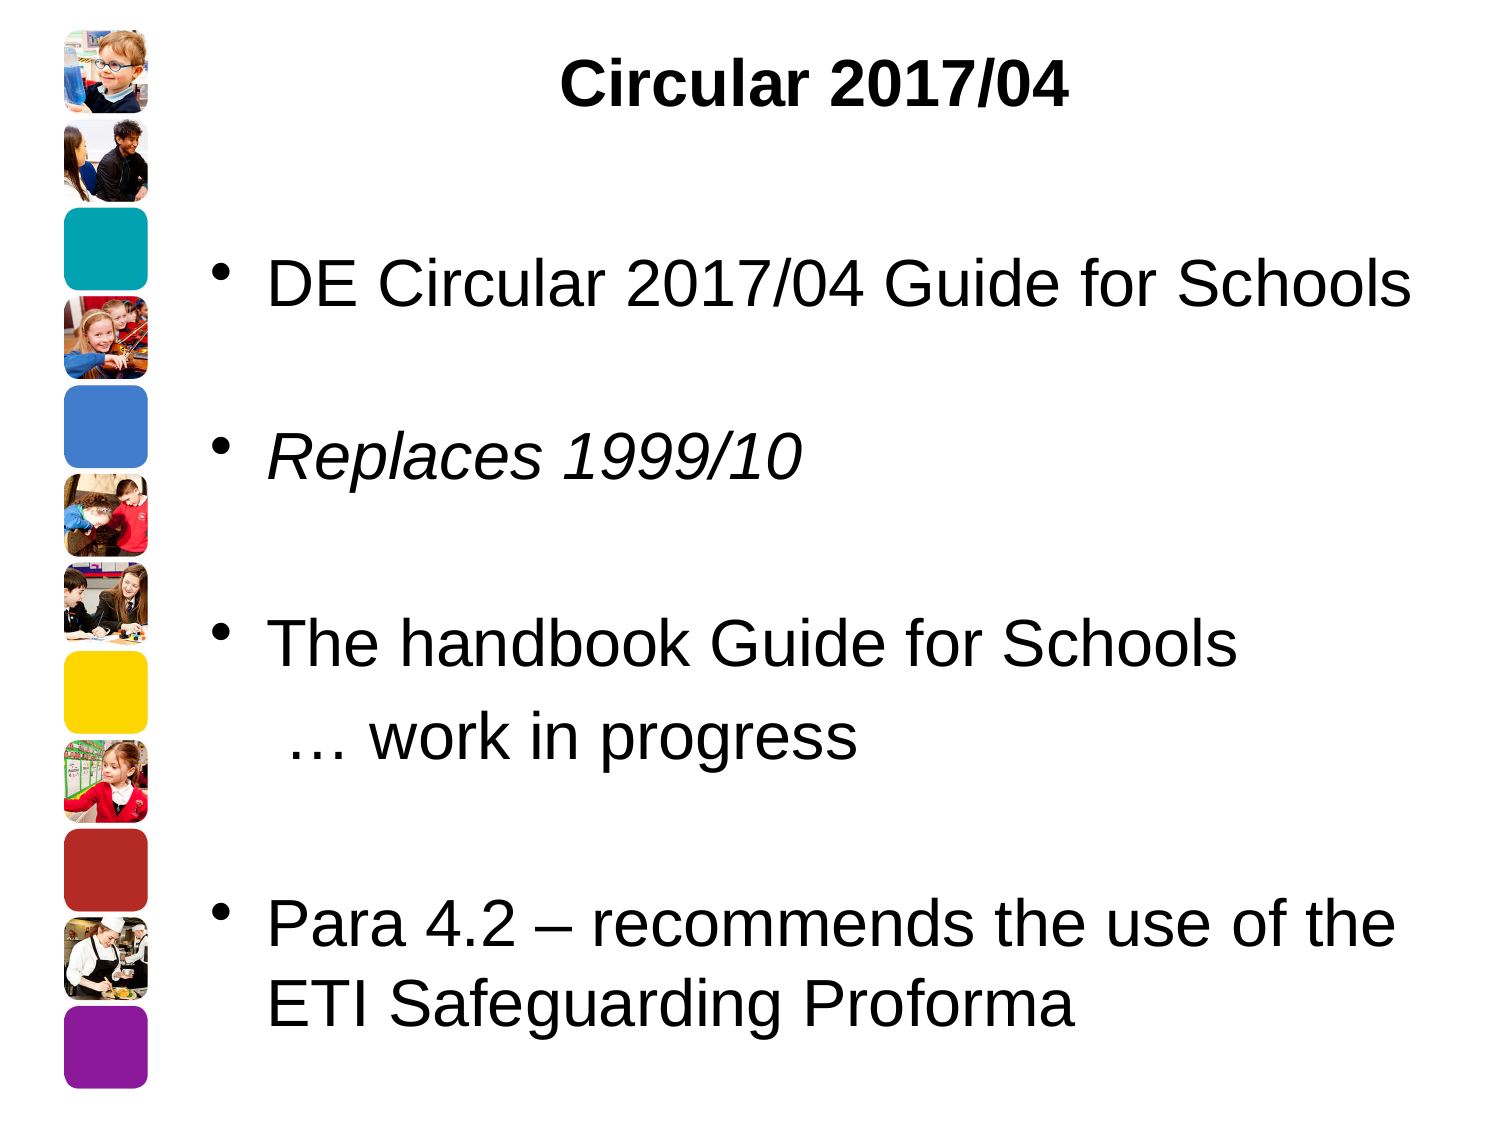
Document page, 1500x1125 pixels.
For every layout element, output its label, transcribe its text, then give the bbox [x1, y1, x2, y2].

list DE Circular 2017/04 Guide for Schools Replaces 1999/10 The handbook Guide for Schools … work in progress Para 4.2 – recommends the use of the ETI Safeguarding Proforma [194, 148, 1459, 1048]
title Circular 2017/04 [194, 54, 1436, 148]
picture [64, 30, 148, 1089]
